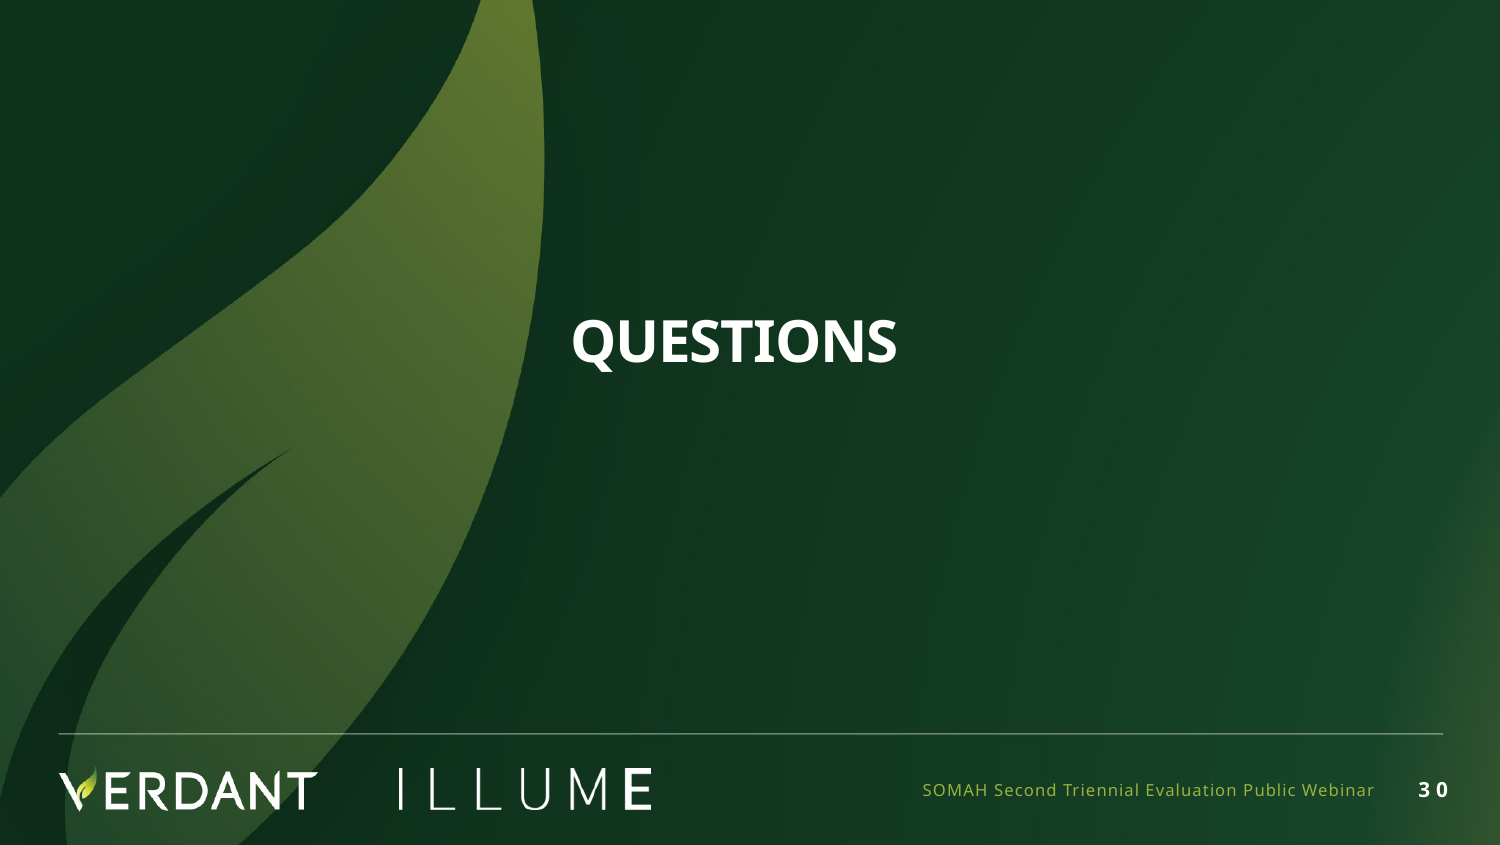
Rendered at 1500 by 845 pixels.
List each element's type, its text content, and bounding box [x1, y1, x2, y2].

footer SOMAH Second Triennial Evaluation Public Webinar [795, 769, 1391, 815]
picture [0, 0, 1500, 845]
title Questions [59, 295, 1410, 382]
